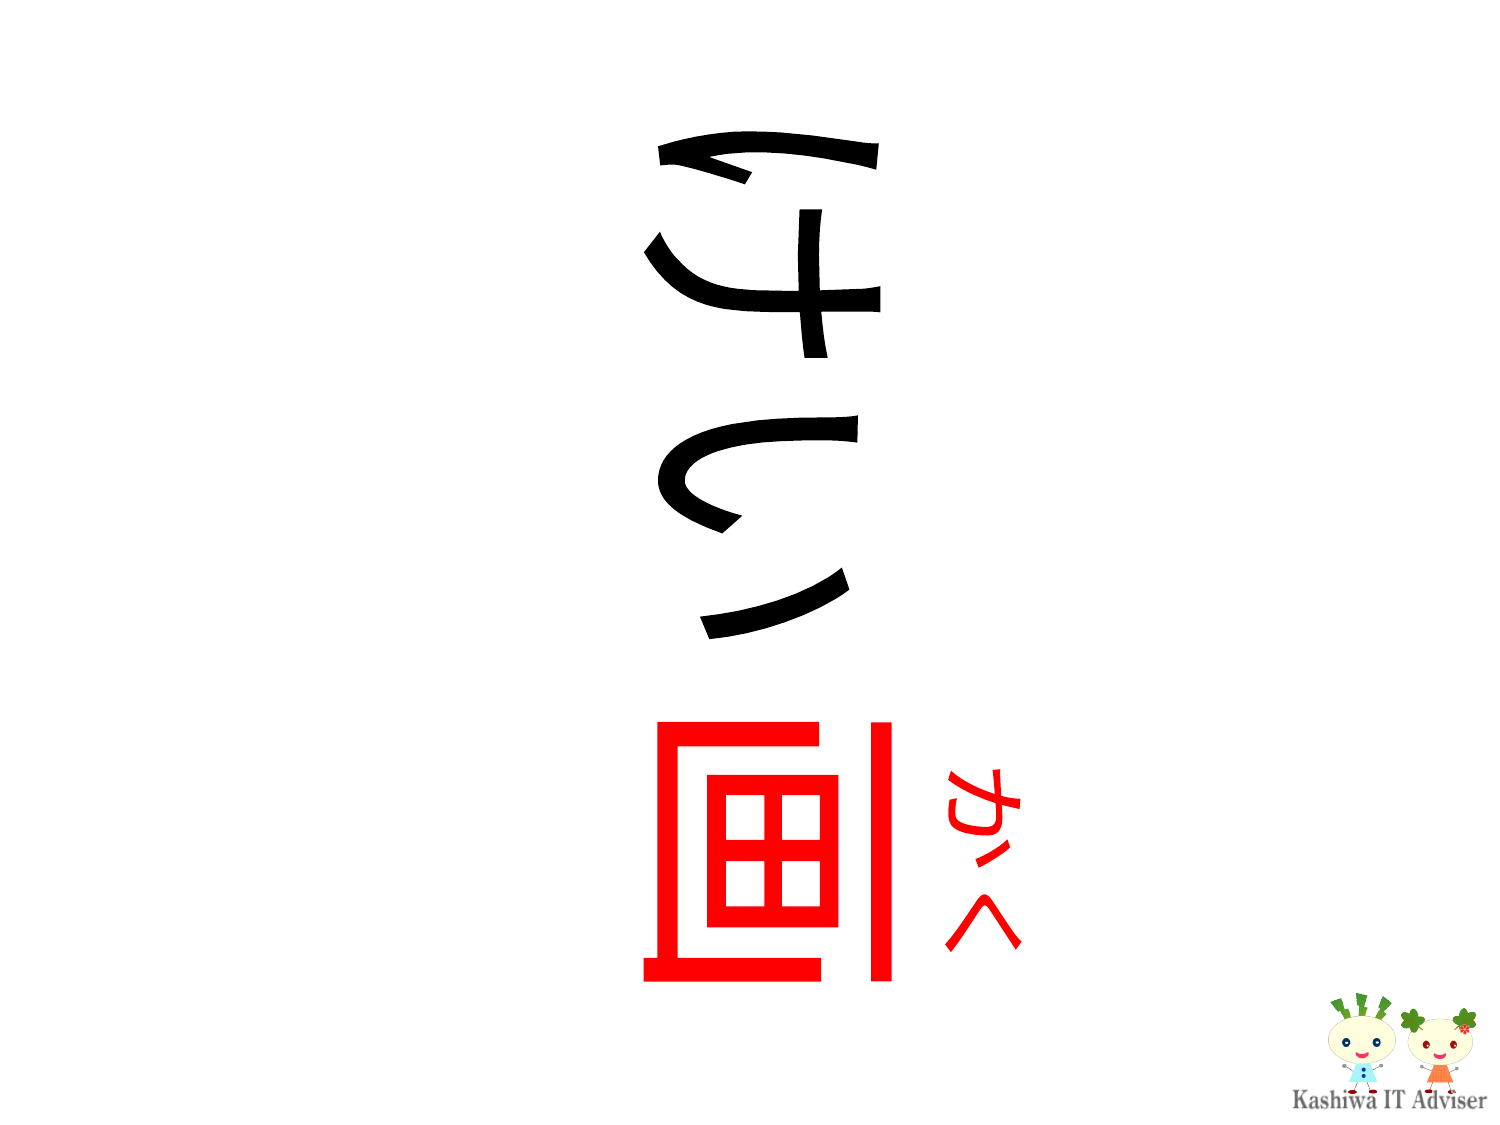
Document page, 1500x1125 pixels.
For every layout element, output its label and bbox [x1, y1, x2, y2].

picture [1292, 992, 1488, 1110]
